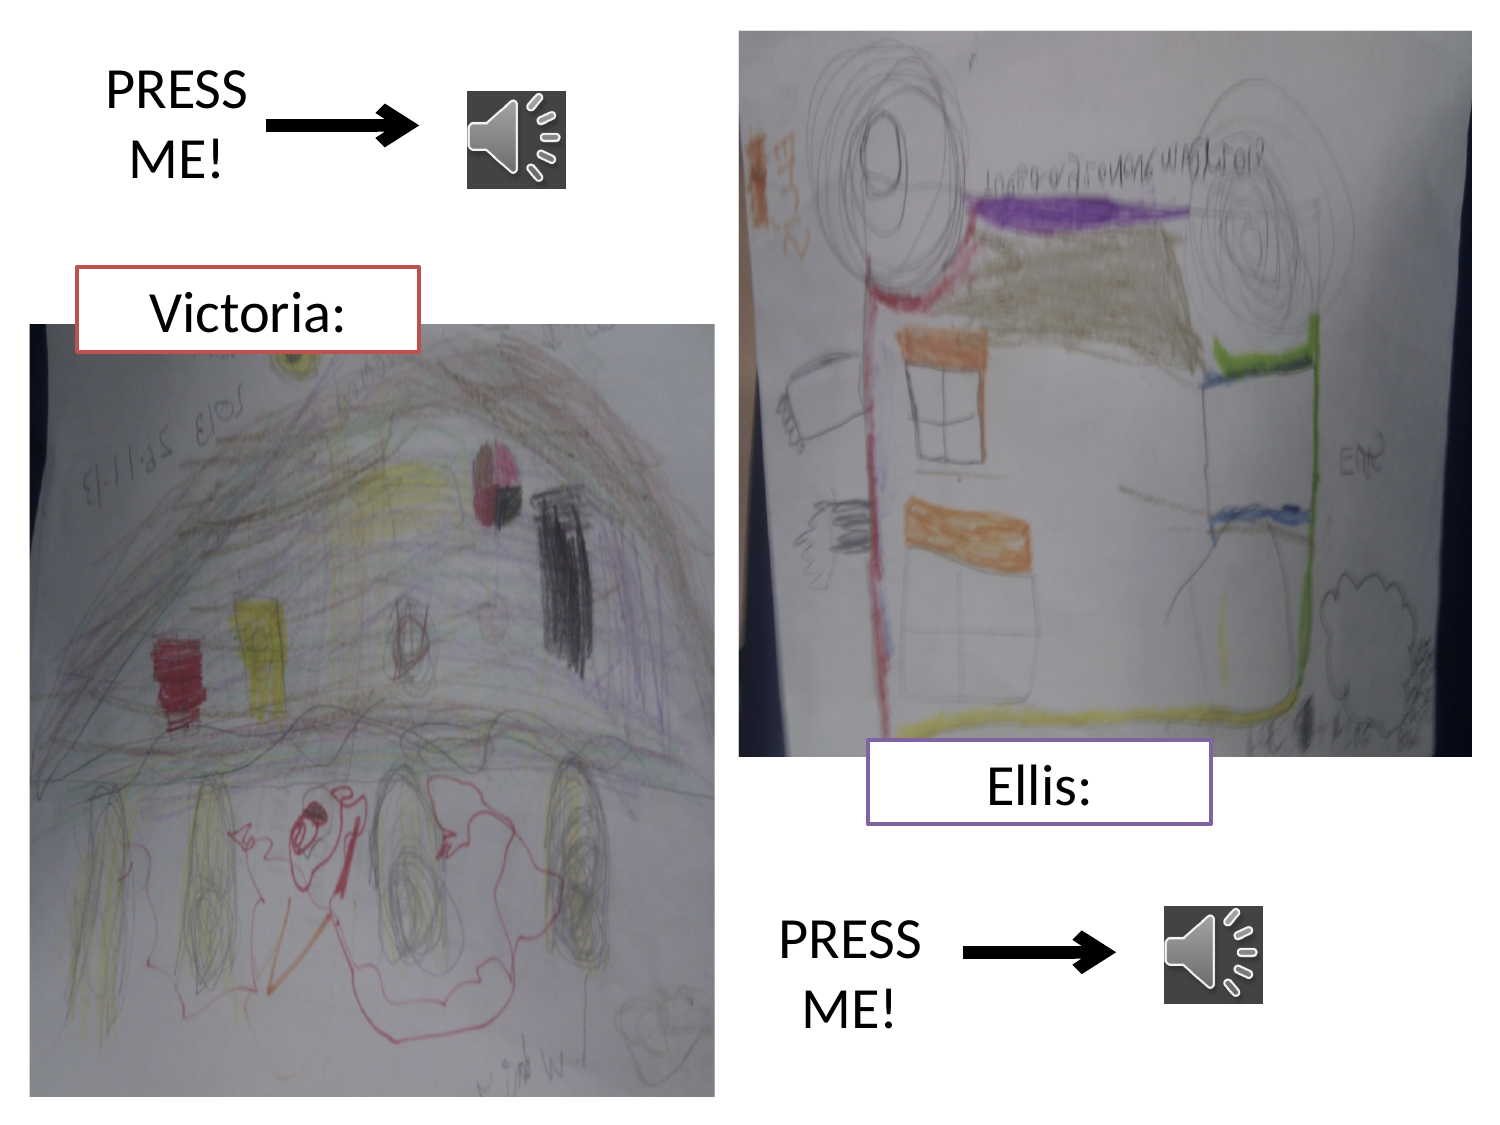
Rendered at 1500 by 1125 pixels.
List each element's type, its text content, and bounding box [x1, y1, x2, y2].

text_box Ellis: [866, 769, 1213, 826]
picture [0, 26, 1472, 1096]
text_box PRESS ME! [64, 42, 290, 198]
picture [1163, 904, 1264, 1006]
picture [466, 89, 567, 191]
text_box PRESS ME! [763, 893, 963, 1048]
text_box Victoria: [75, 265, 421, 354]
